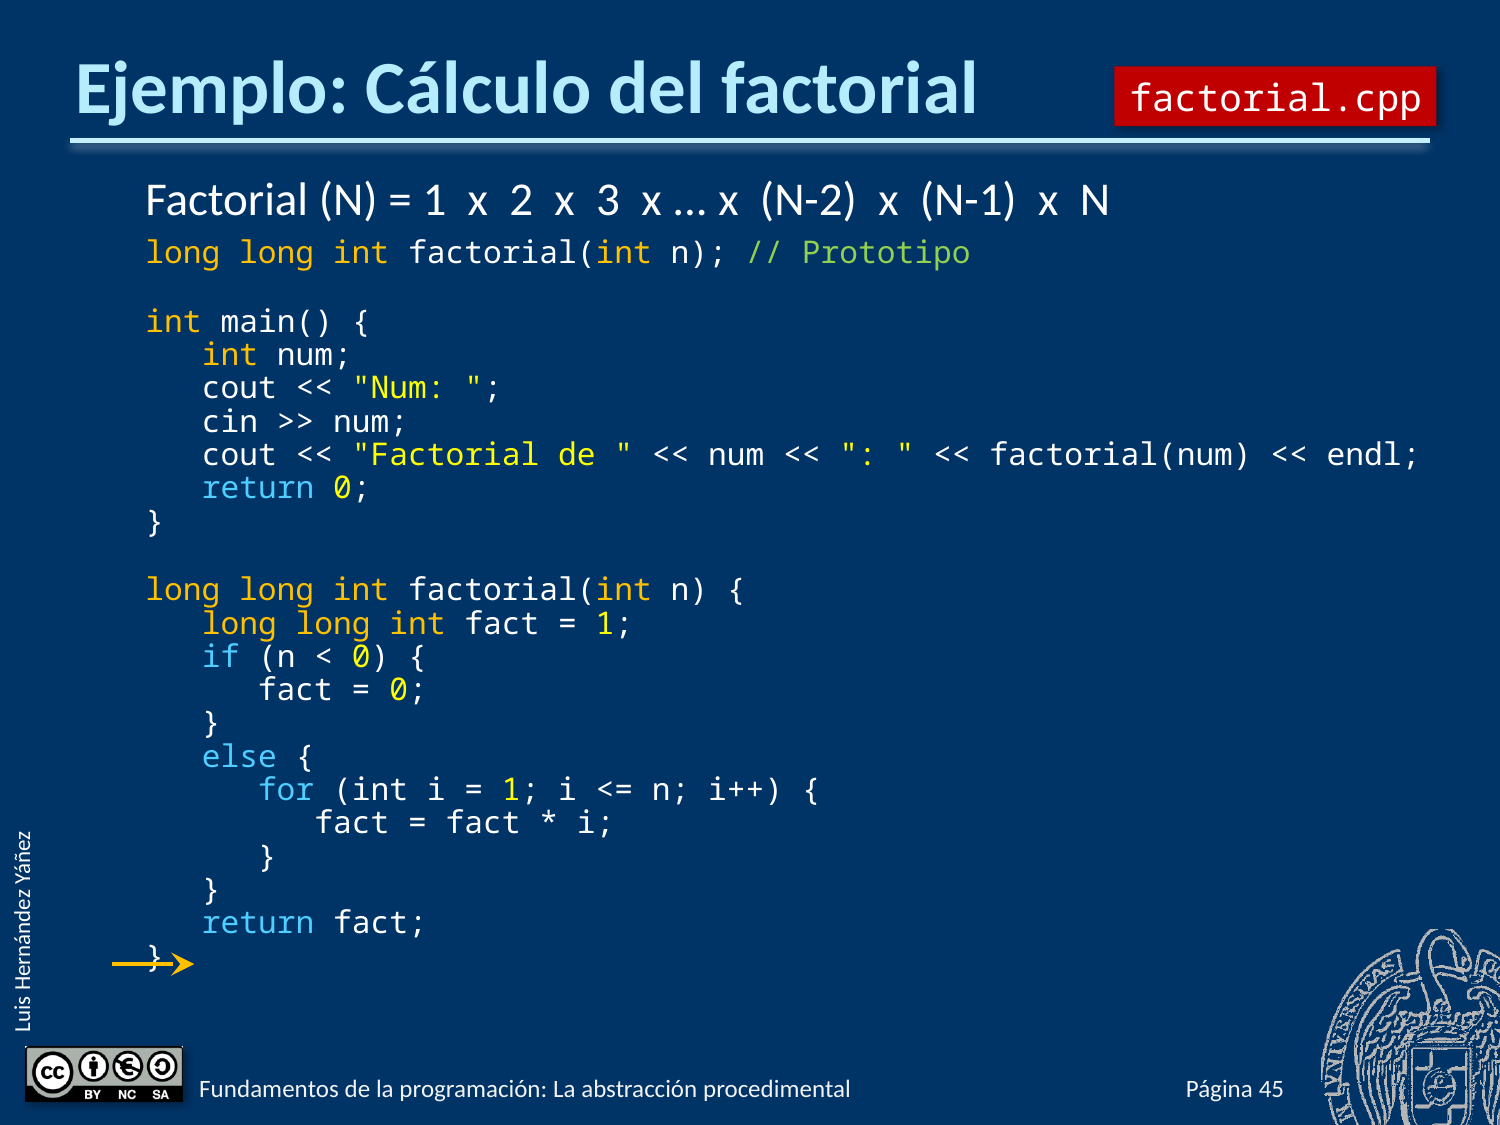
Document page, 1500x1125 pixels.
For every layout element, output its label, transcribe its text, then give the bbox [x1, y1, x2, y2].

list Factorial (N) = 1 x 2 x 3 x ... x (N-2) x (N-1) x N long long int factorial(int n); // Prototipo int main() { int num; cout << "Num: "; cin >> num; cout << "Factorial de " << num << ": " << factorial(num) << endl; return 0; } long long int factorial(int n) { long long int fact = 1; if (n < 0) { fact = 0; } else { for (int i = 1; i <= n; i++) { fact = fact * i; } } return fact; } [75, 160, 1447, 1000]
picture [25, 1046, 183, 1102]
slide_number Página 469 [1136, 1042, 1285, 1103]
text_box factorial.cpp [1112, 64, 1439, 128]
picture [1321, 929, 1500, 1125]
footer Fundamentos de la programación: La abstracción procedimental [199, 1042, 1114, 1103]
title Ejemplo: Cálculo del factorial [75, 46, 1425, 129]
